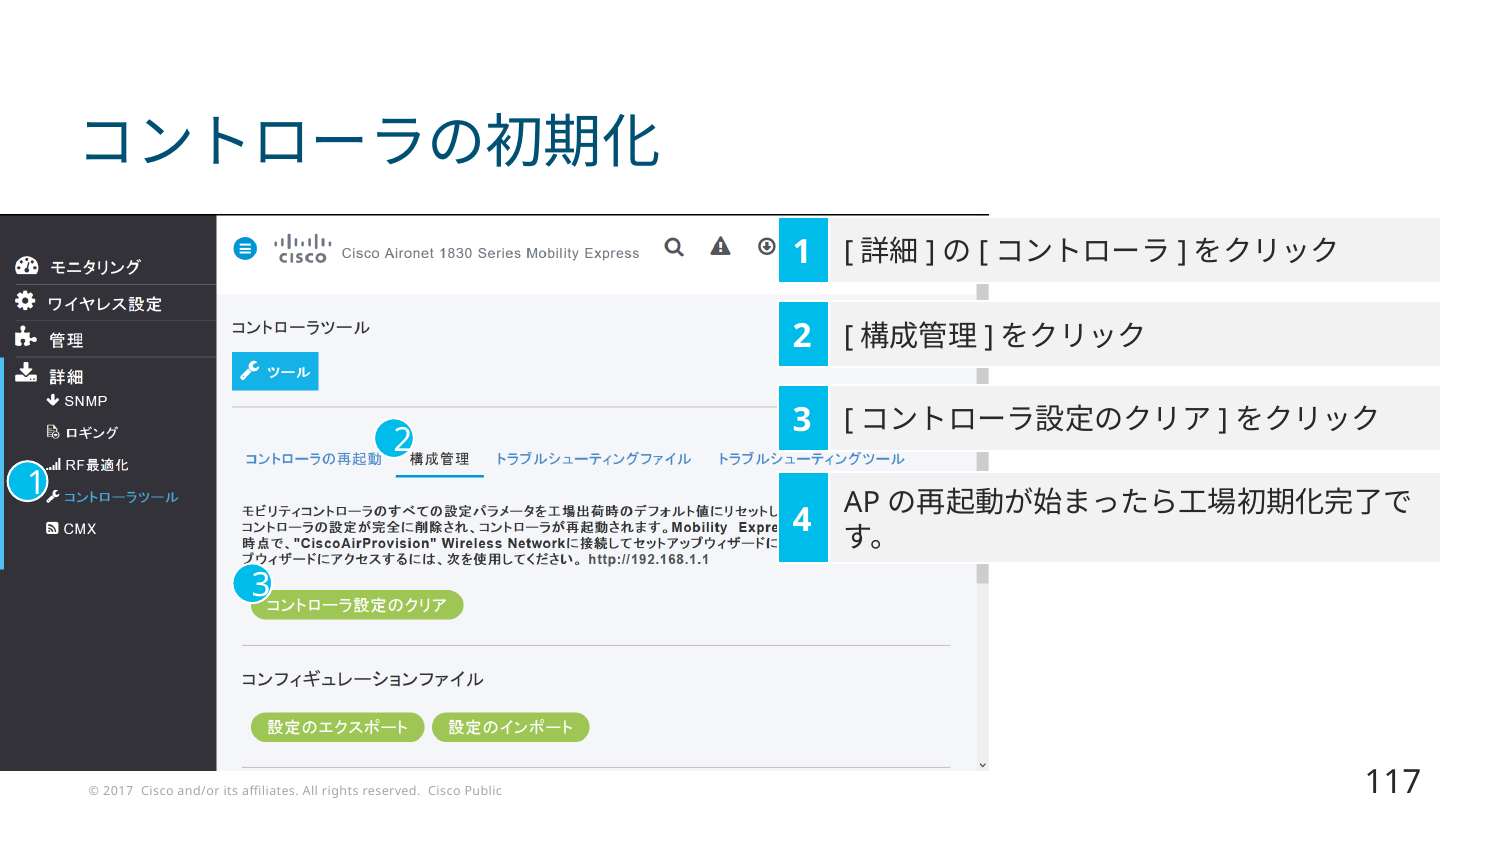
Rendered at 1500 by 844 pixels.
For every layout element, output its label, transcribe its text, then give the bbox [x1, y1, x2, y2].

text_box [777, 384, 1442, 452]
title コントローラの初期化 [62, 86, 1432, 207]
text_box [777, 301, 1442, 368]
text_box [777, 216, 1442, 284]
picture [0, 214, 989, 772]
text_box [777, 472, 1442, 564]
